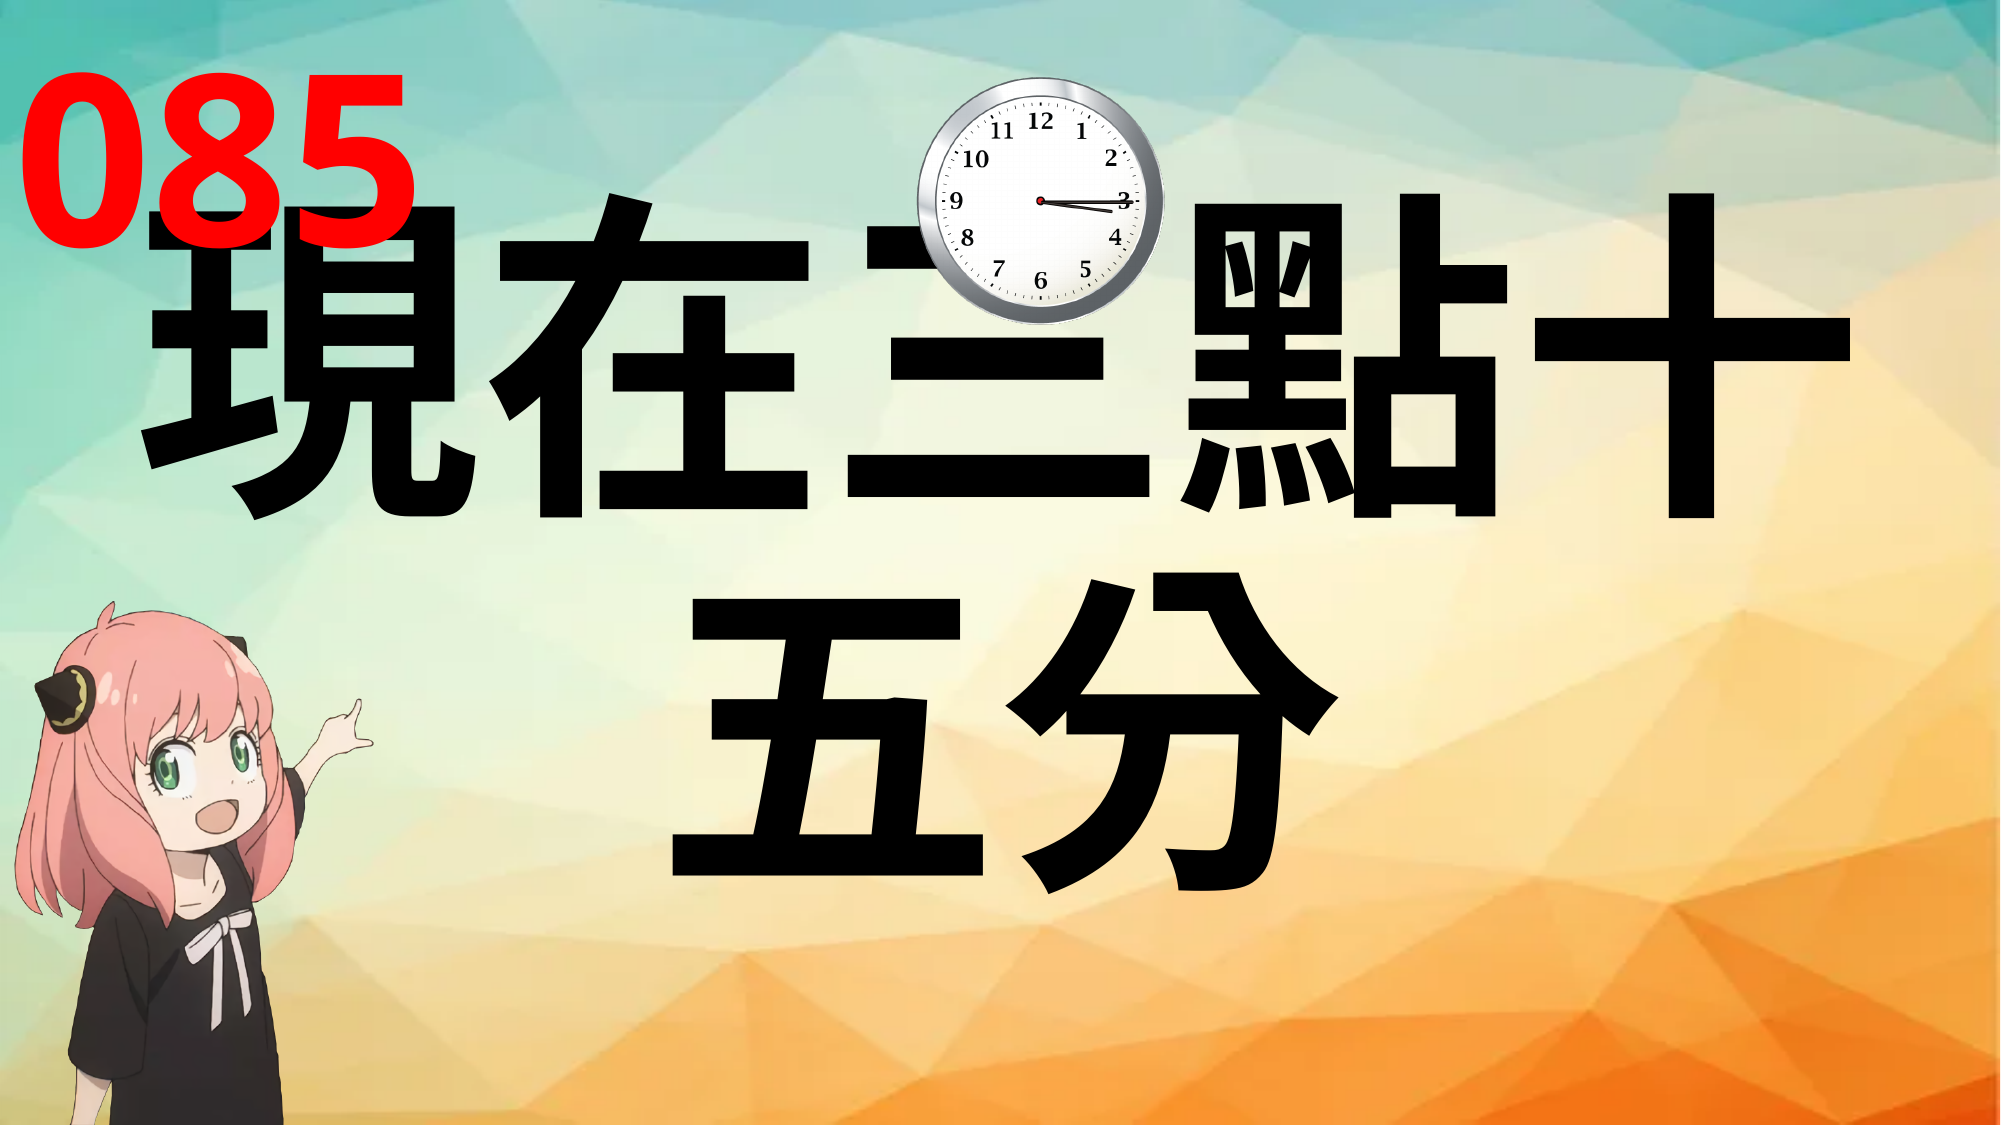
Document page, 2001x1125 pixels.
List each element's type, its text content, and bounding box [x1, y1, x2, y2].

picture [0, 601, 456, 1125]
title 現在三點十五分 [0, 0, 2000, 1125]
picture [914, 74, 1165, 325]
text_box 085 [0, 0, 516, 303]
